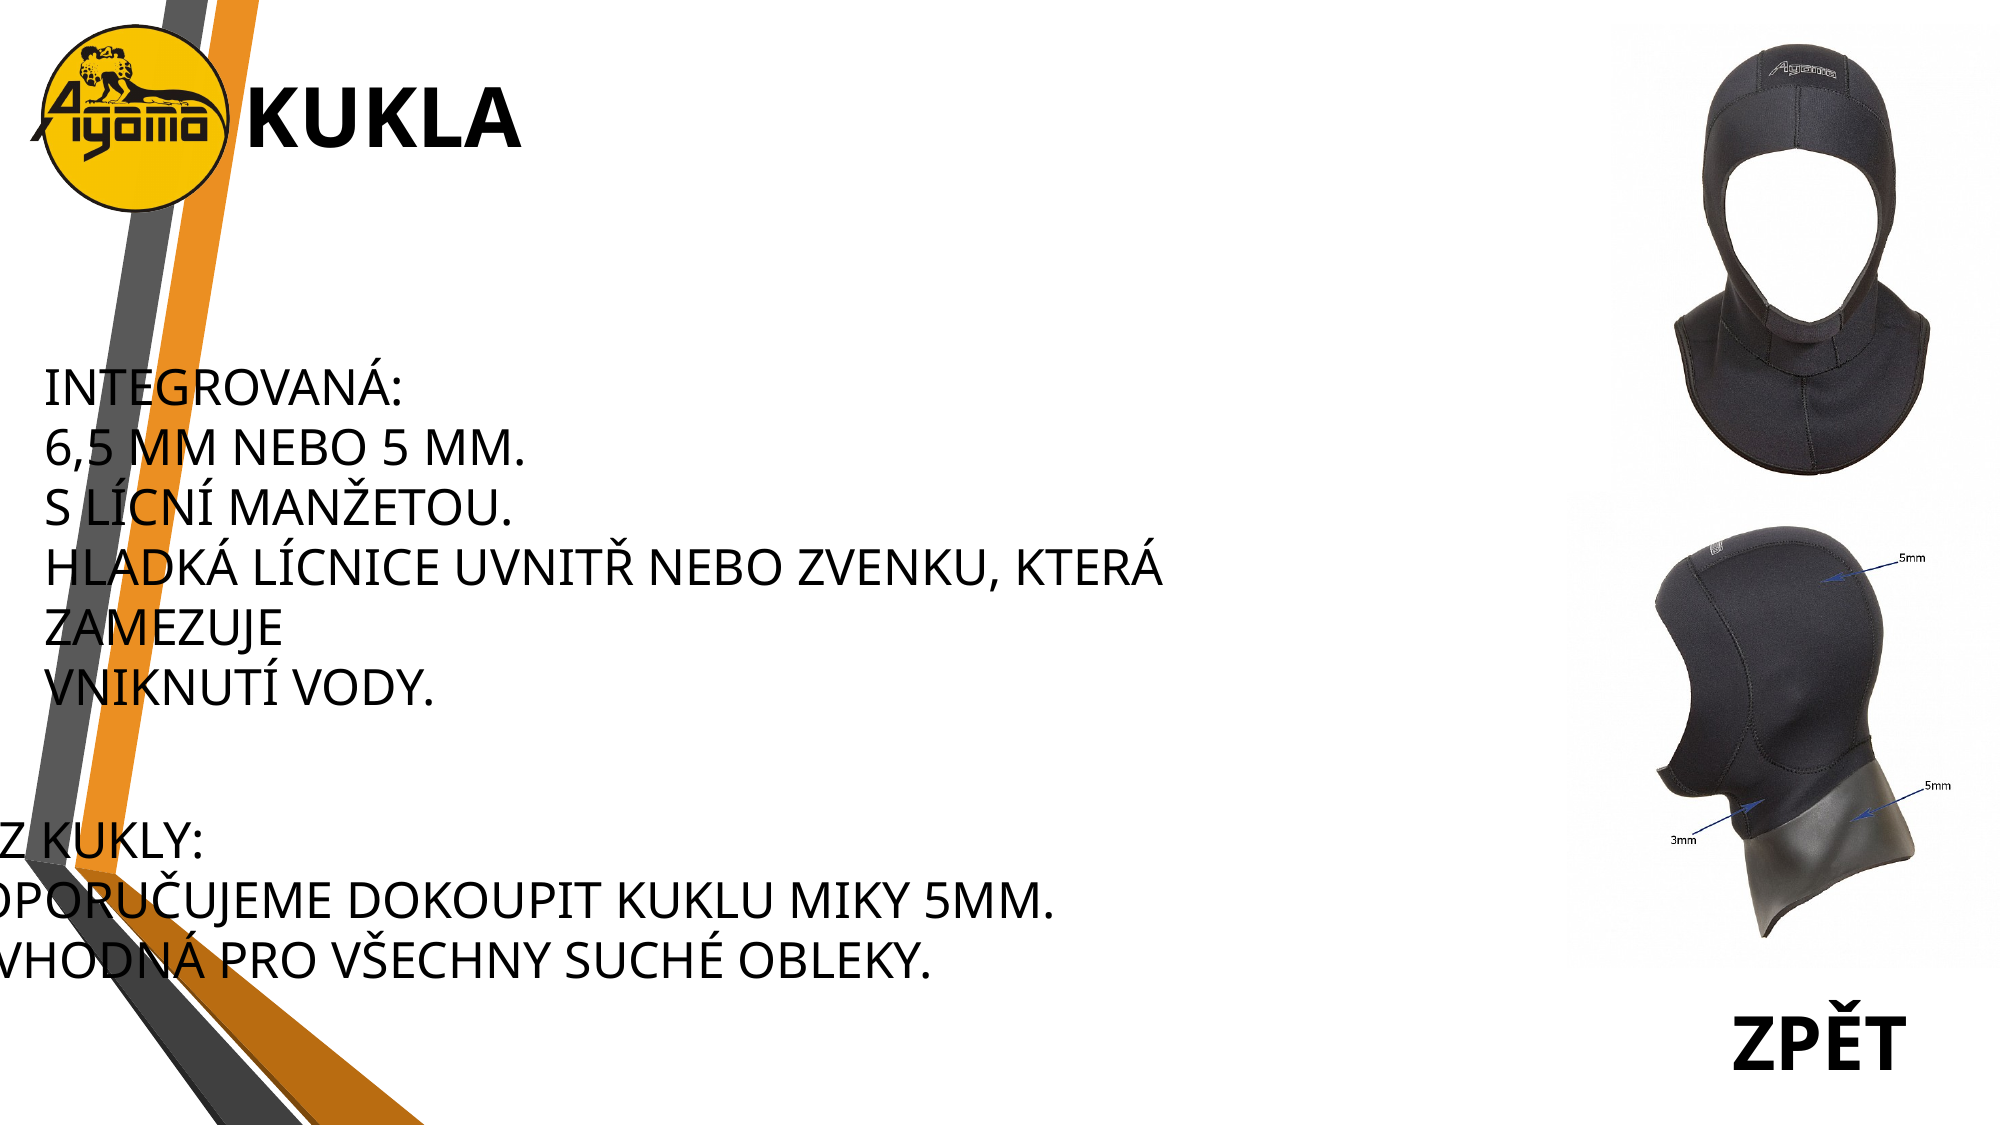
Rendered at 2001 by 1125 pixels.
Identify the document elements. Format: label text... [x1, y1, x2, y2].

text_box BEZ KUKLY: DOPORUČUJEME DOKOUPIT KUKLU MIKY 5MM. JE VHODNÁ PRO VŠECHNY SUCHÉ OBLEKY. [0, 801, 1071, 996]
text_box INTEGROVANÁ: 6,5 MM NEBO 5 MM. S LÍCNÍ MANŽETOU. HLADKÁ LÍCNICE UVNITŘ NEBO ZVENKU, KTERÁ ZAMEZUJE VNIKNUTÍ VODY. [29, 348, 1298, 723]
text_box ZPĚT [1717, 987, 1924, 1093]
text_box KUKLA [230, 56, 1224, 172]
picture [29, 24, 230, 214]
picture [1567, 24, 2000, 968]
